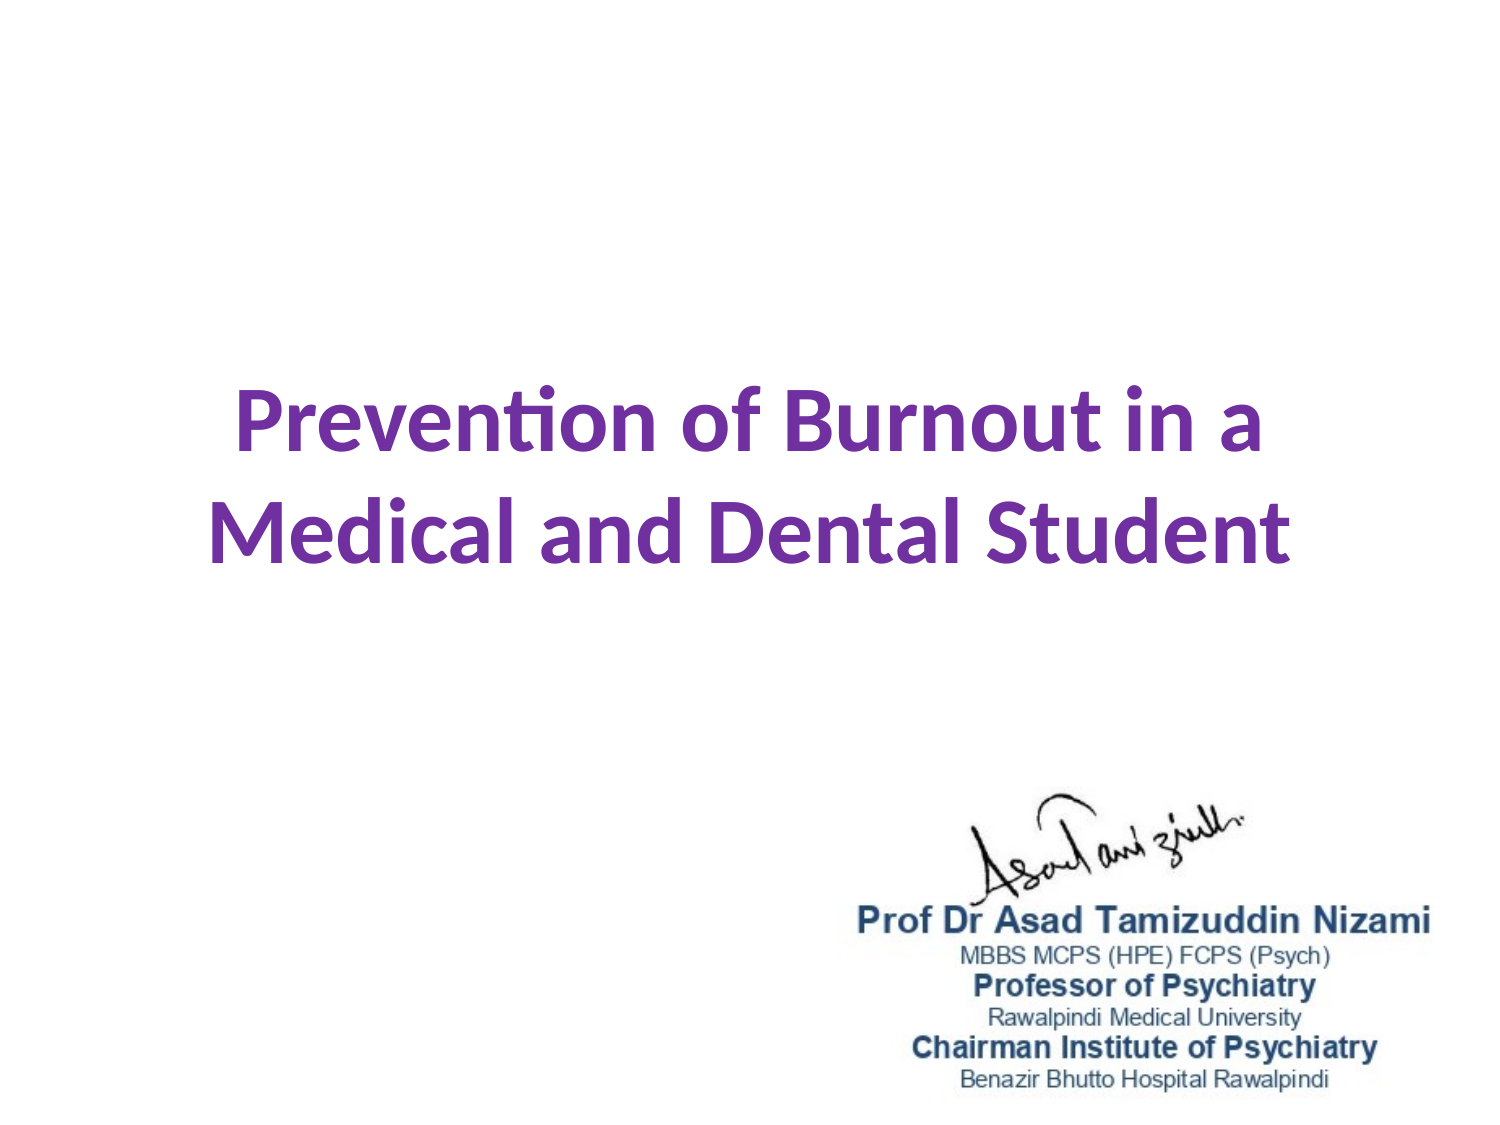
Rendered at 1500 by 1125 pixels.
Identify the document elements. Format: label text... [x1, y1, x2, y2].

title Prevention of Burnout in a Medical and Dental Student [112, 349, 1388, 591]
picture [837, 774, 1436, 1105]
